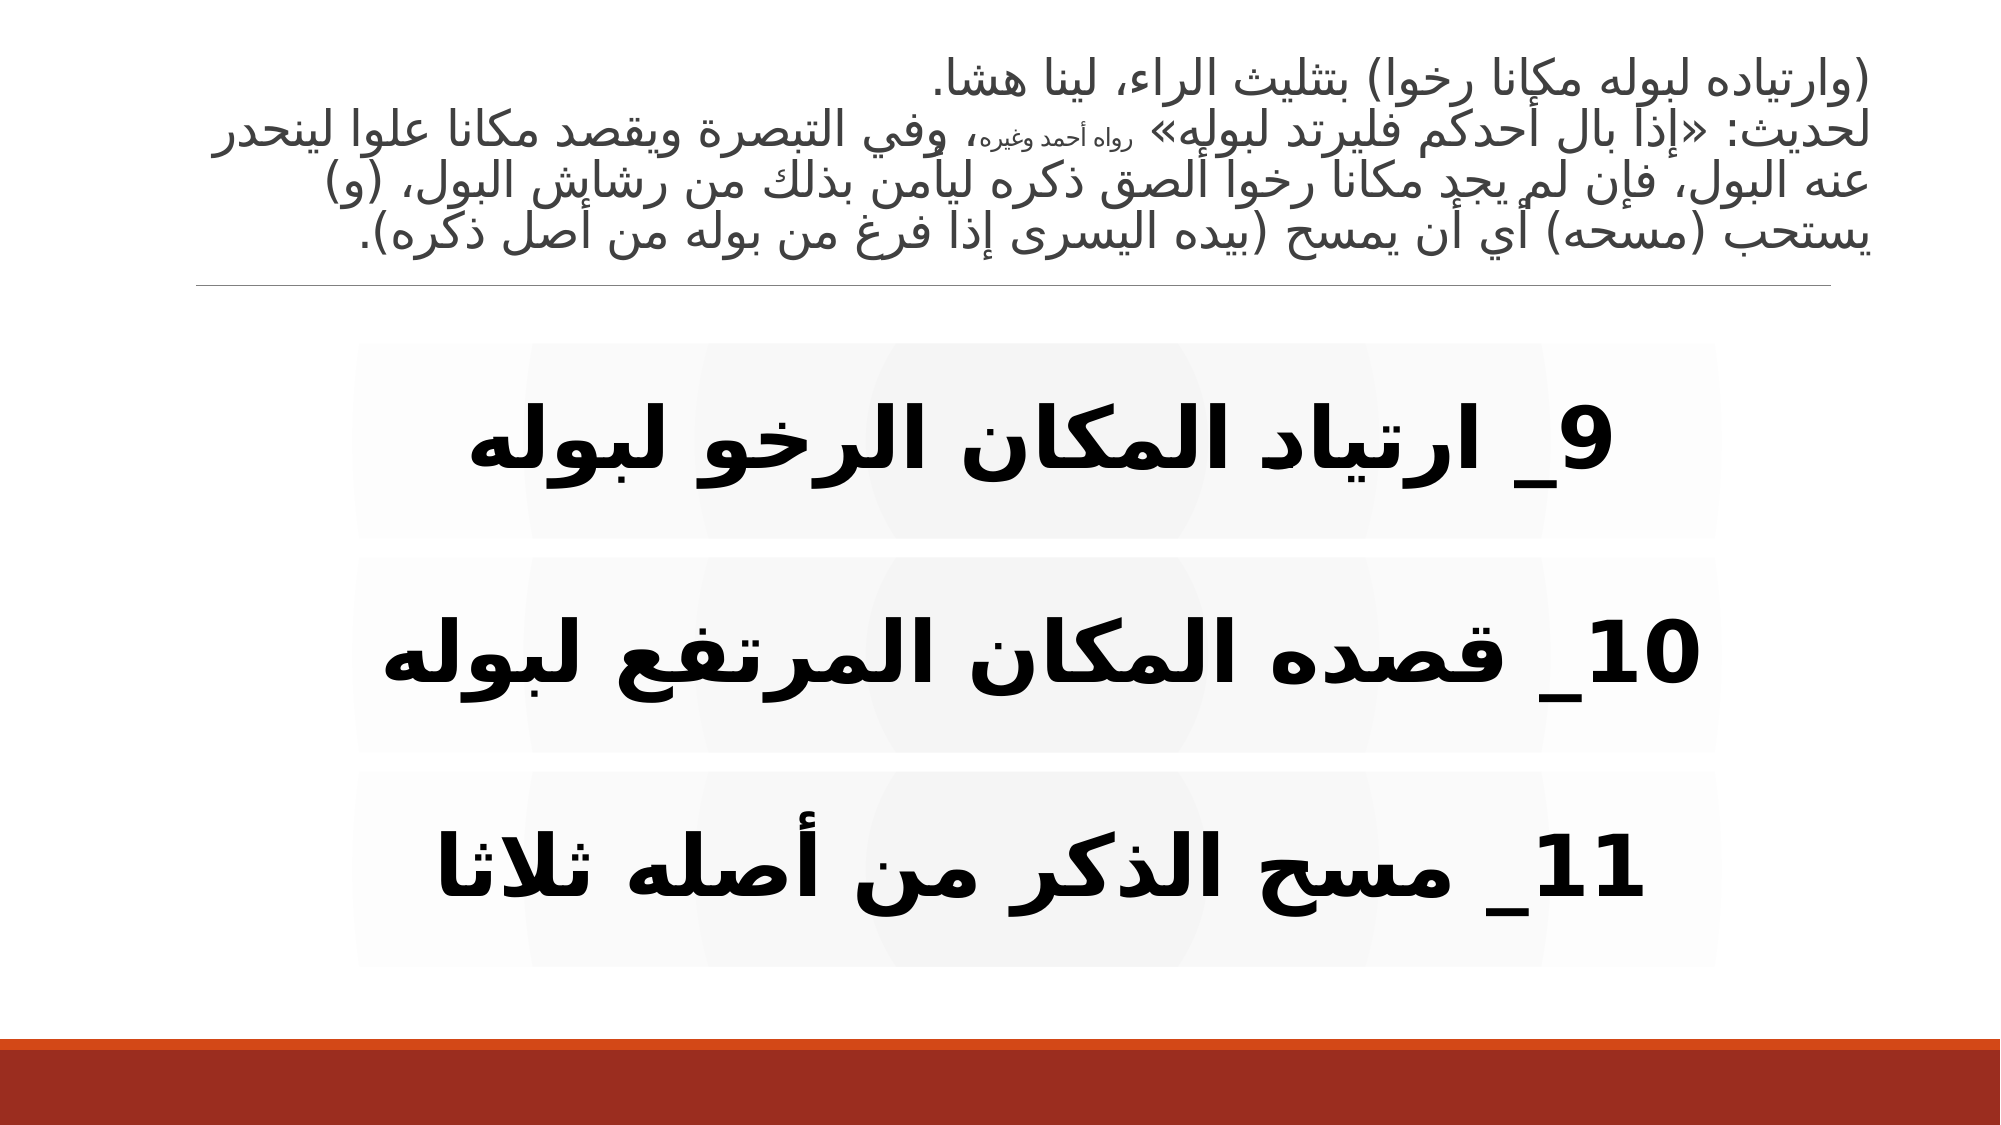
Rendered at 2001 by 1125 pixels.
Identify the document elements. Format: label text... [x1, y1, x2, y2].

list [186, 339, 1888, 971]
title (وارتياده لبوله مكانا رخوا) بتثليث الراء، لينا هشا. لحديث: «إذا بال أحدكم فليرتد لبوله» رواه أحمد وغيره، وفي التبصرة ويقصد مكانا علوا لينحدر عنه البول، فإن لم يجد مكانا رخوا ألصق ذكره ليأمن بذلك من رشاش البول، (و) يستحب (مسحه) أي أن يمسح (بيده اليسرى إذا فرغ من بوله من أصل ذكره). [176, 35, 1888, 266]
